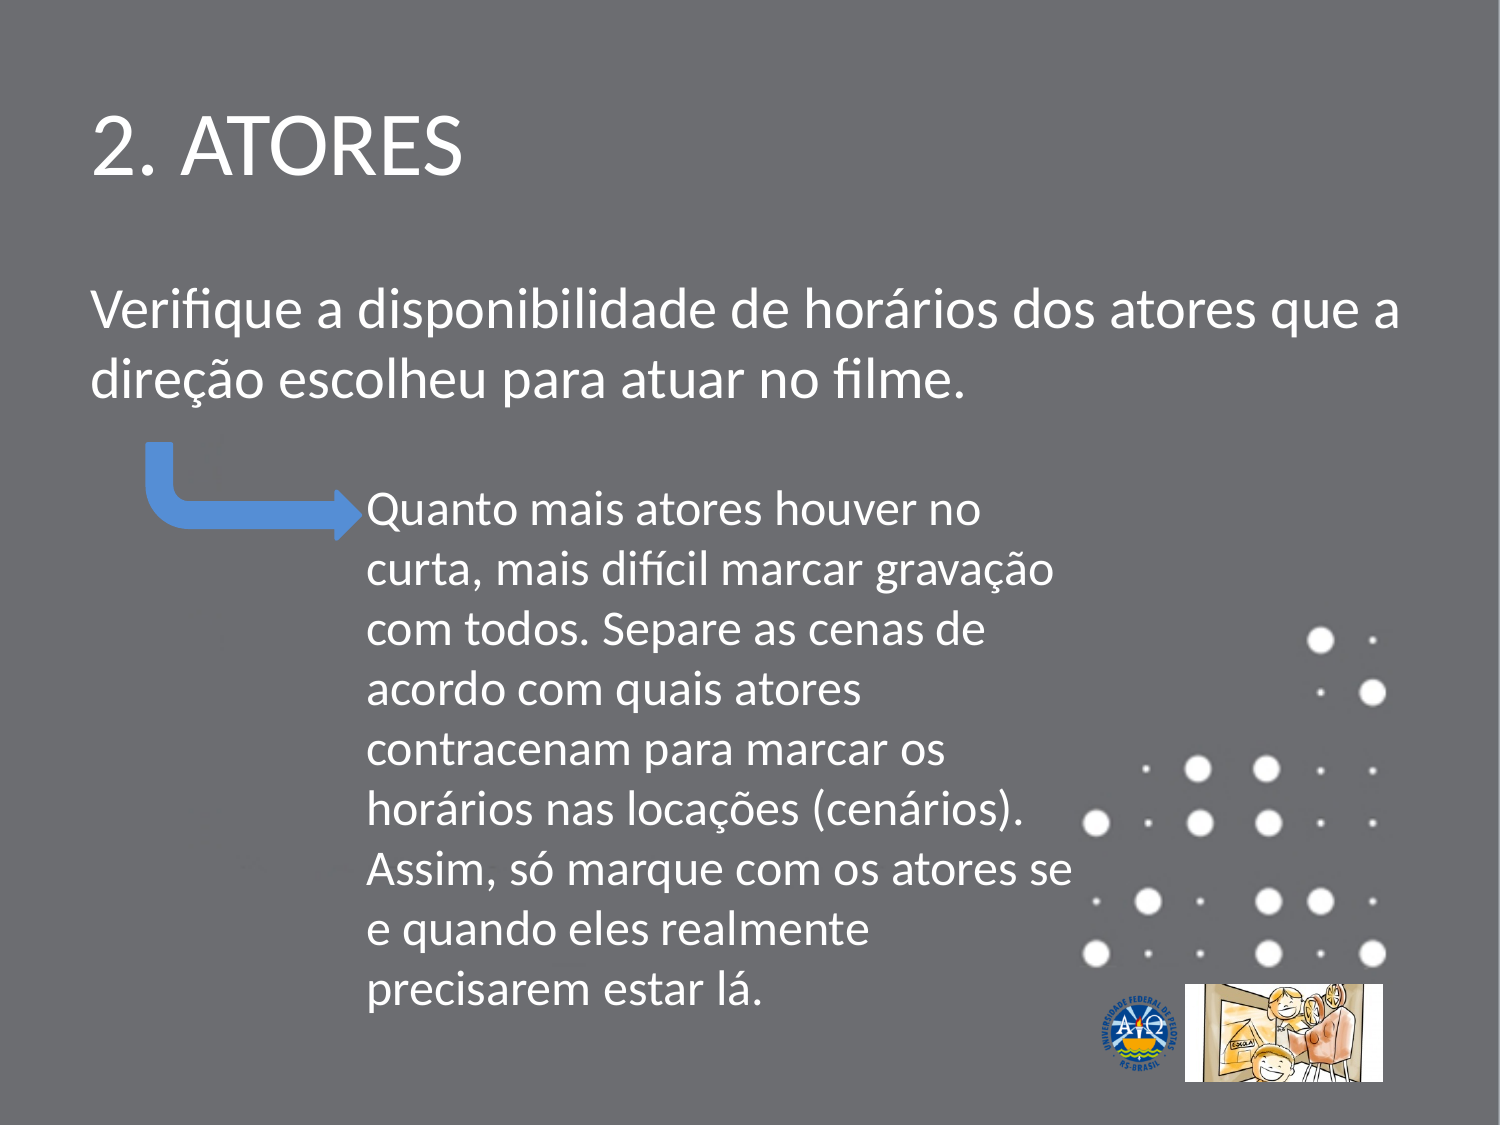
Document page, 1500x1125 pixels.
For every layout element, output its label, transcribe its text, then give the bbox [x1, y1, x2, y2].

picture [0, 0, 1500, 1125]
title 2. ATORES [75, 45, 1425, 233]
text_box [145, 442, 351, 541]
list Verifique a disponibilidade de horários dos atores que a direção escolheu para atuar no filme. [75, 262, 1425, 1005]
text_box Quanto mais atores houver no curta, mais difícil marcar gravação com todos. Separe as cenas de acordo com quais atores contracenam para marcar os horários nas locações (cenários). Assim, só marque com os atores se e quando eles realmente precisarem estar lá. [351, 467, 1096, 1068]
